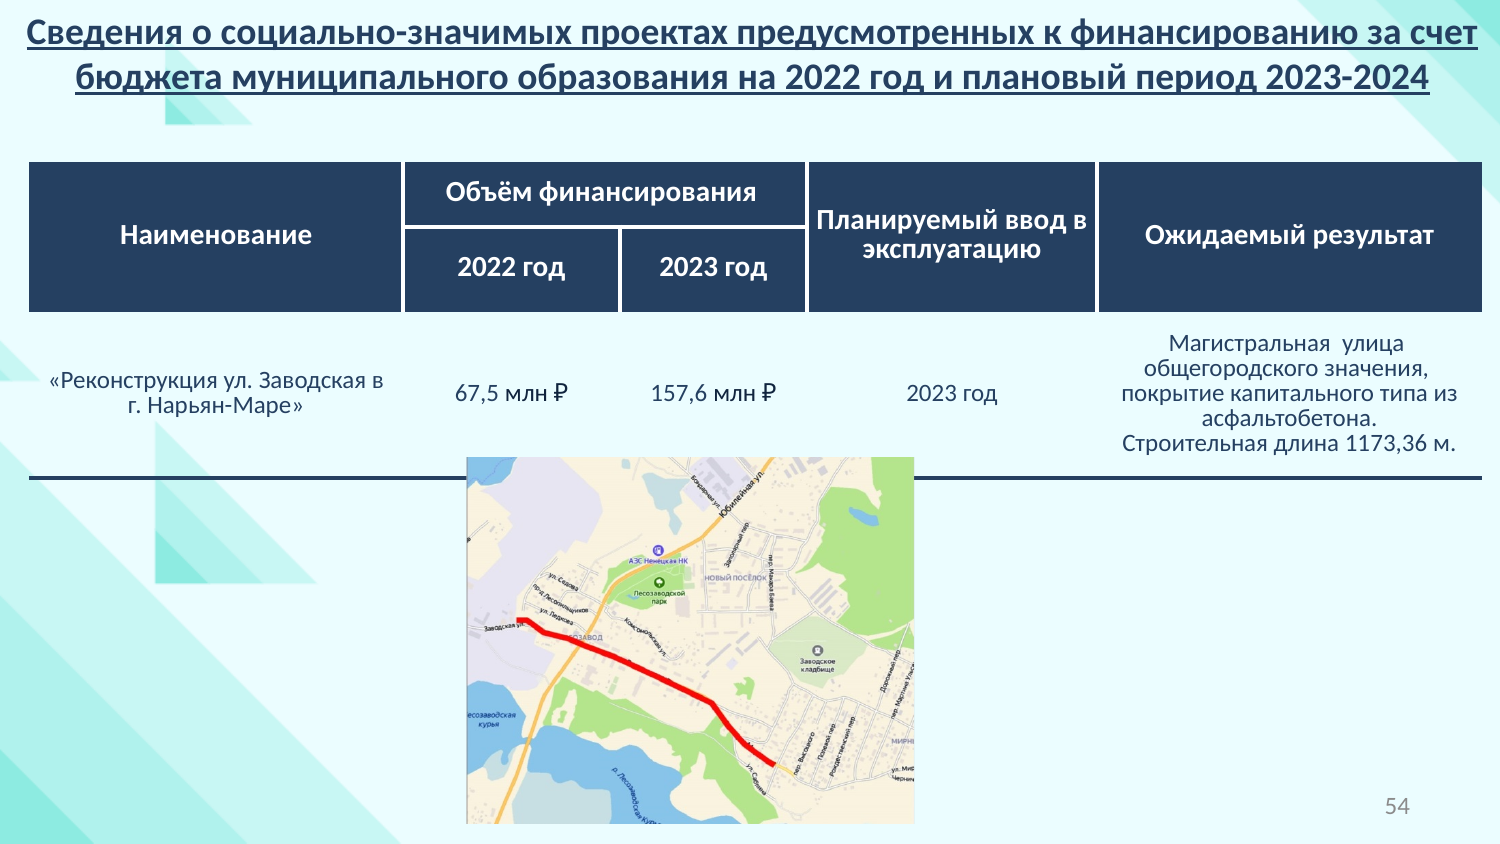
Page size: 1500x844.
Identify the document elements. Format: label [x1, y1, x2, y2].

table_header [405, 162, 805, 225]
table_header [809, 162, 1095, 312]
picture [0, 0, 1500, 844]
slide_number [1074, 782, 1425, 827]
table_header [29, 162, 401, 312]
text_box [5, 0, 1500, 105]
table_cell [29, 229, 1482, 476]
table_header [1099, 162, 1482, 312]
